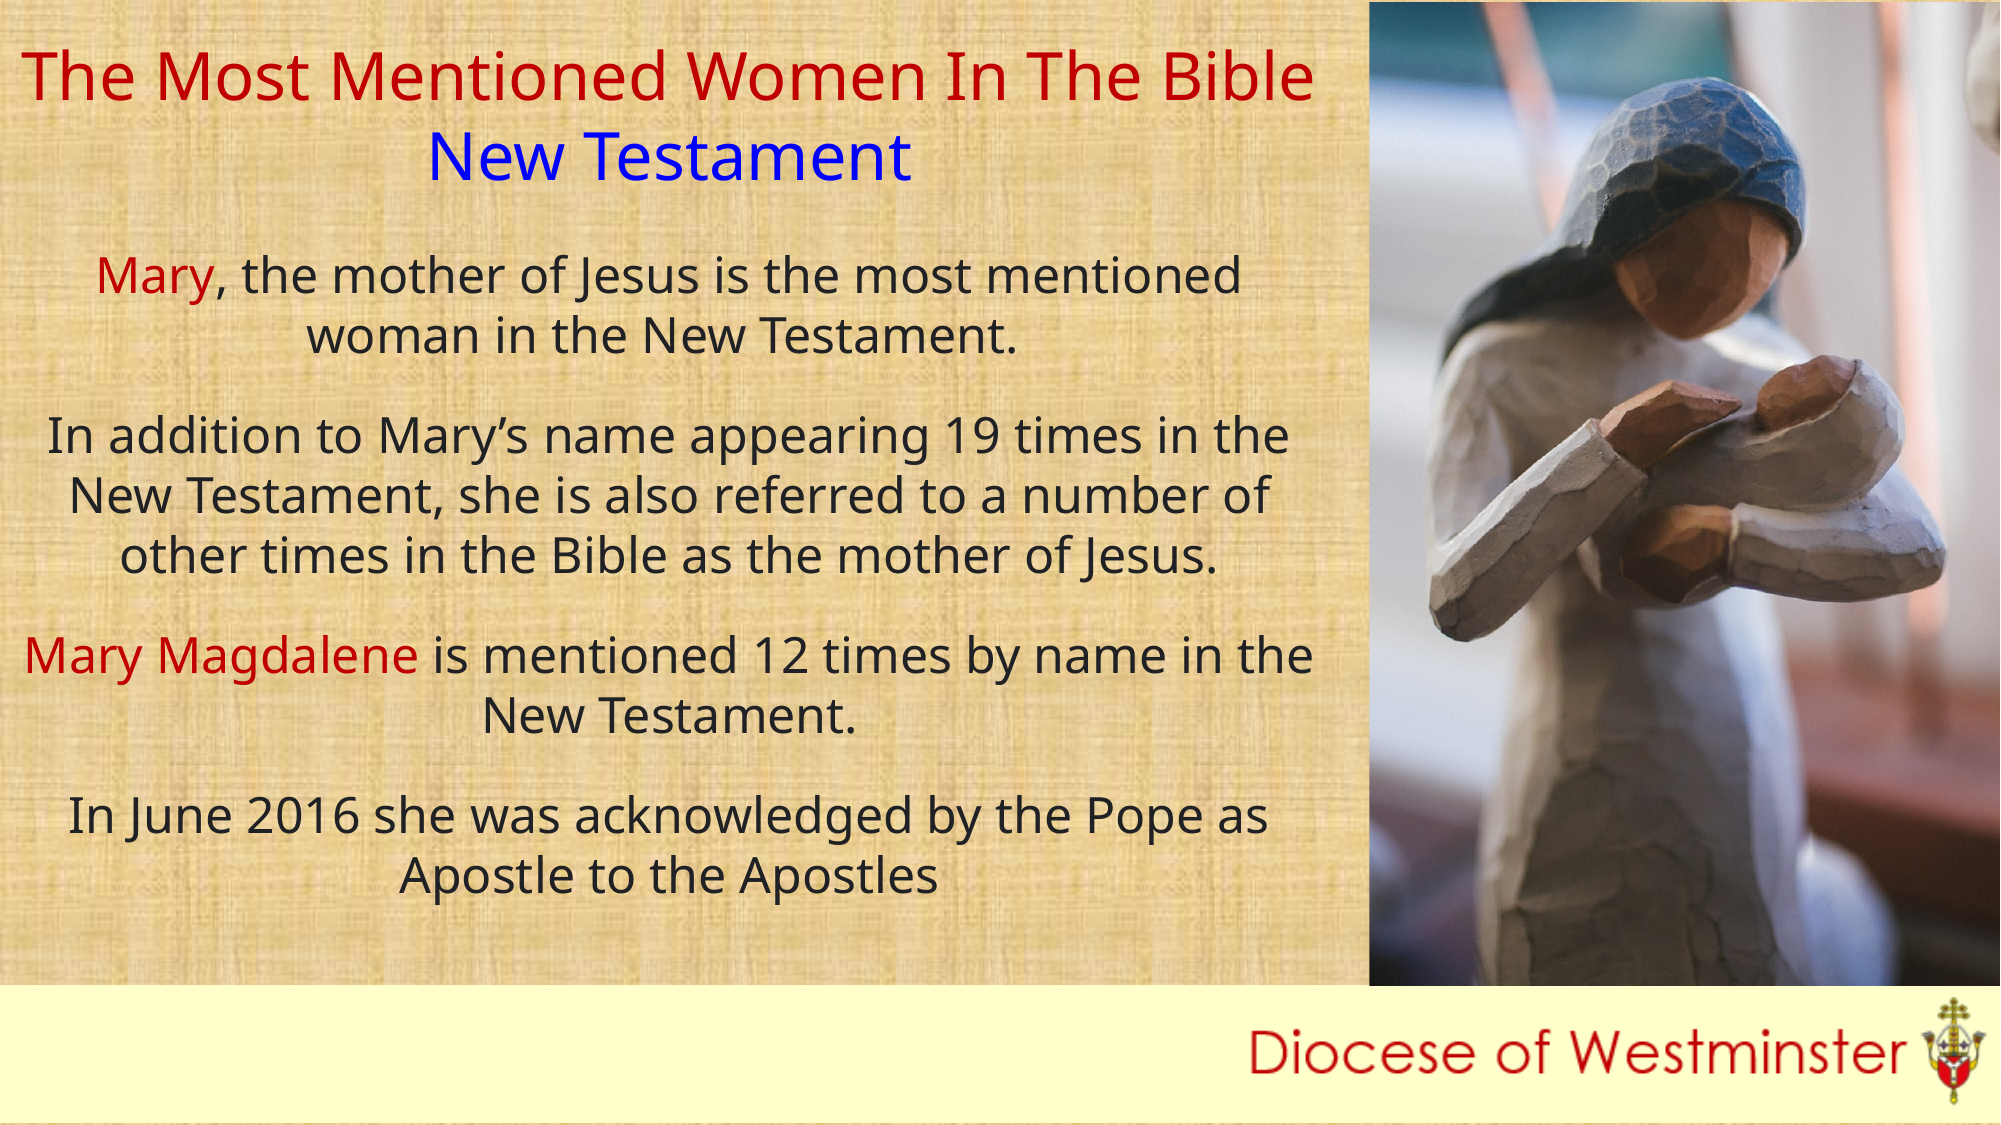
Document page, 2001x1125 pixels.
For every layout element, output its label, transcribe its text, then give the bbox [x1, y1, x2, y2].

text_box The Most Mentioned Women In The Bible New Testament Mary, the mother of Jesus is the most mentioned woman in the New Testament. In addition to Mary’s name appearing 19 times in the New Testament, she is also referred to a number of other times in the Bible as the mother of Jesus. Mary Magdalene is mentioned 12 times by name in the New Testament. In June 2016 she was acknowledged by the Pope as Apostle to the Apostles [0, 26, 1340, 911]
picture [0, 0, 2001, 1125]
